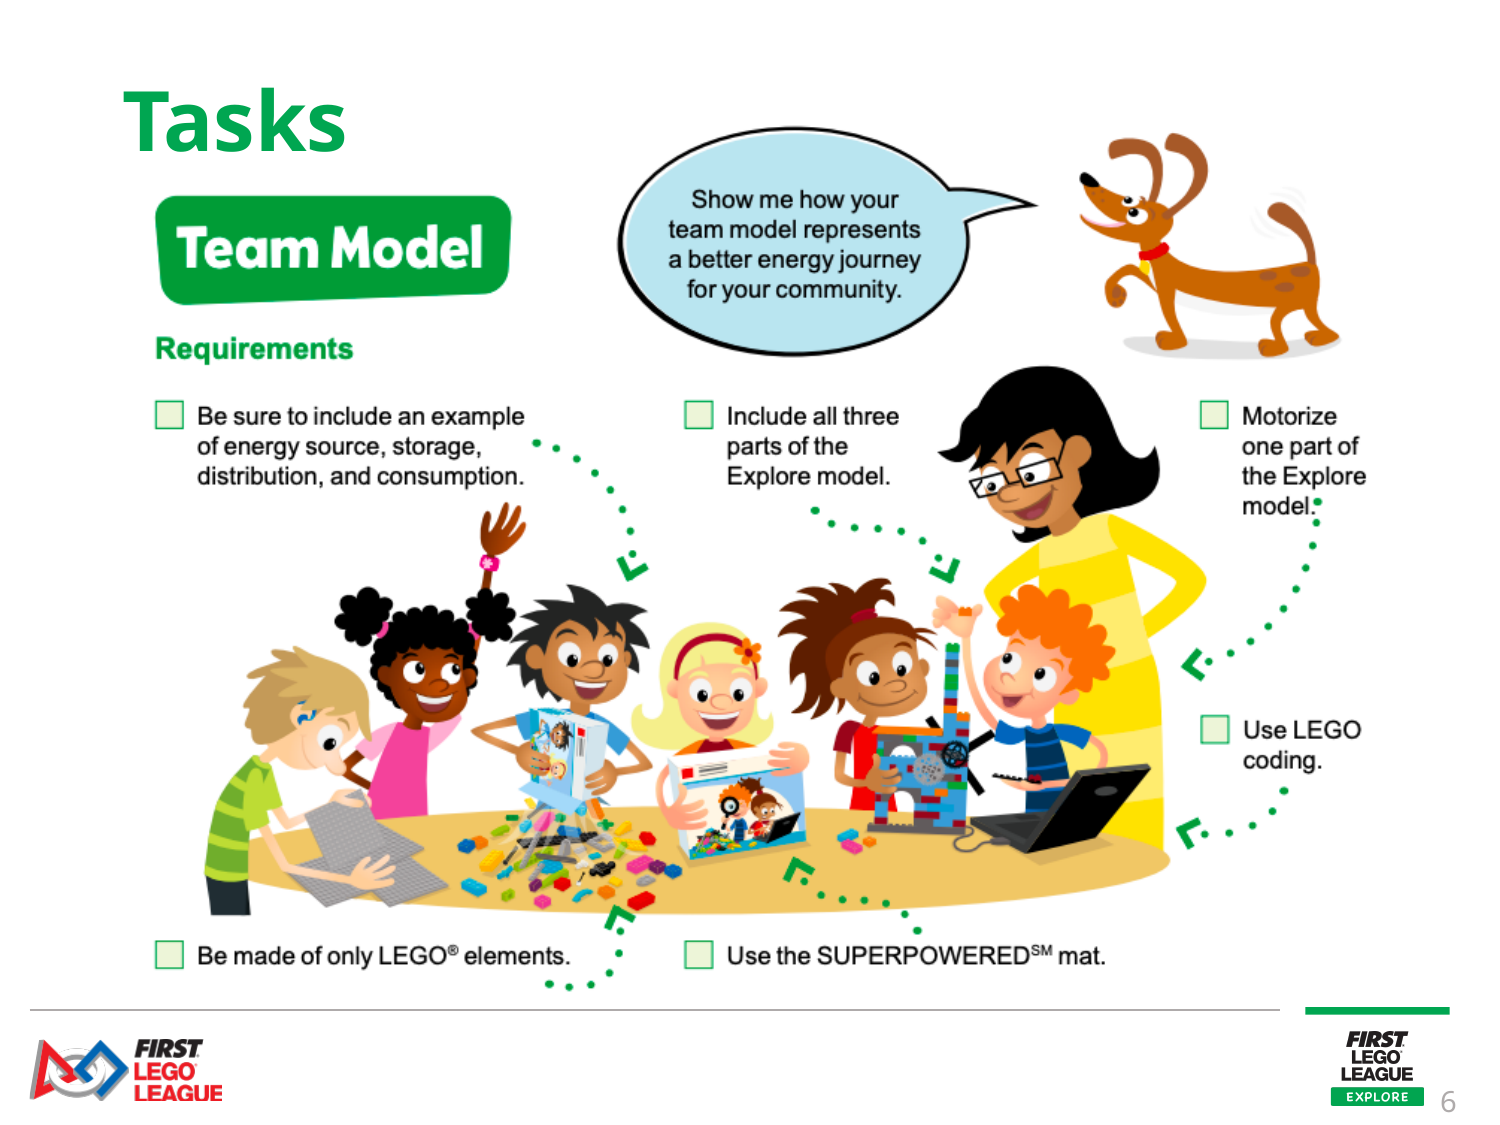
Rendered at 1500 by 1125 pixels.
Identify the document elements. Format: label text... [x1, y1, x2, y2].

slide_number 6 [1425, 1076, 1484, 1111]
picture [99, 123, 1393, 999]
title Tasks [107, 61, 1401, 187]
